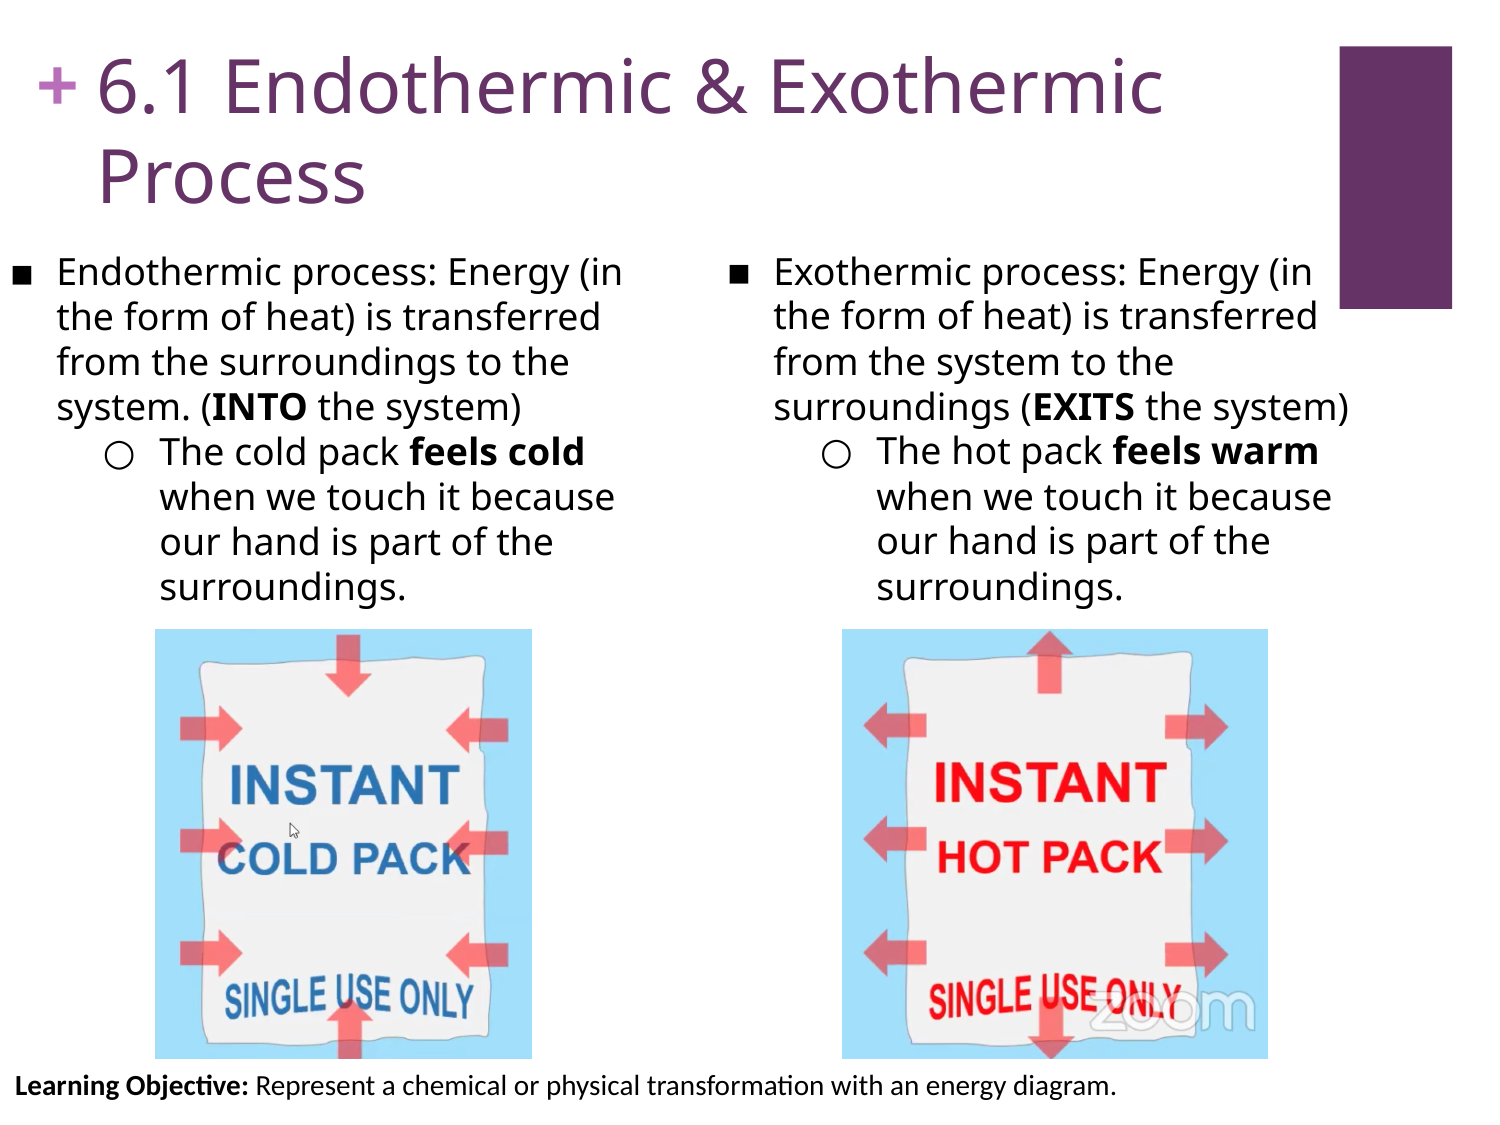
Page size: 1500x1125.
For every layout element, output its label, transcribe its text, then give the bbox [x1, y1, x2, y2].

text_box Learning Objective: Represent a chemical or physical transformation with an energy diagram. [0, 1059, 1500, 1116]
text_box Exothermic process: Energy (in the form of heat) is transferred from the system to the surroundings (EXITS the system) The hot pack feels warm when we touch it because our hand is part of the surroundings. [711, 239, 1392, 579]
title 6.1 Endothermic & Exothermic Process [81, 31, 1322, 215]
text_box Endothermic process: Energy (in the form of heat) is transferred from the surroundings to the system. (INTO the system) The cold pack feels cold when we touch it because our hand is part of the surroundings. [0, 240, 674, 579]
picture [842, 628, 1268, 1060]
picture [155, 628, 533, 1060]
